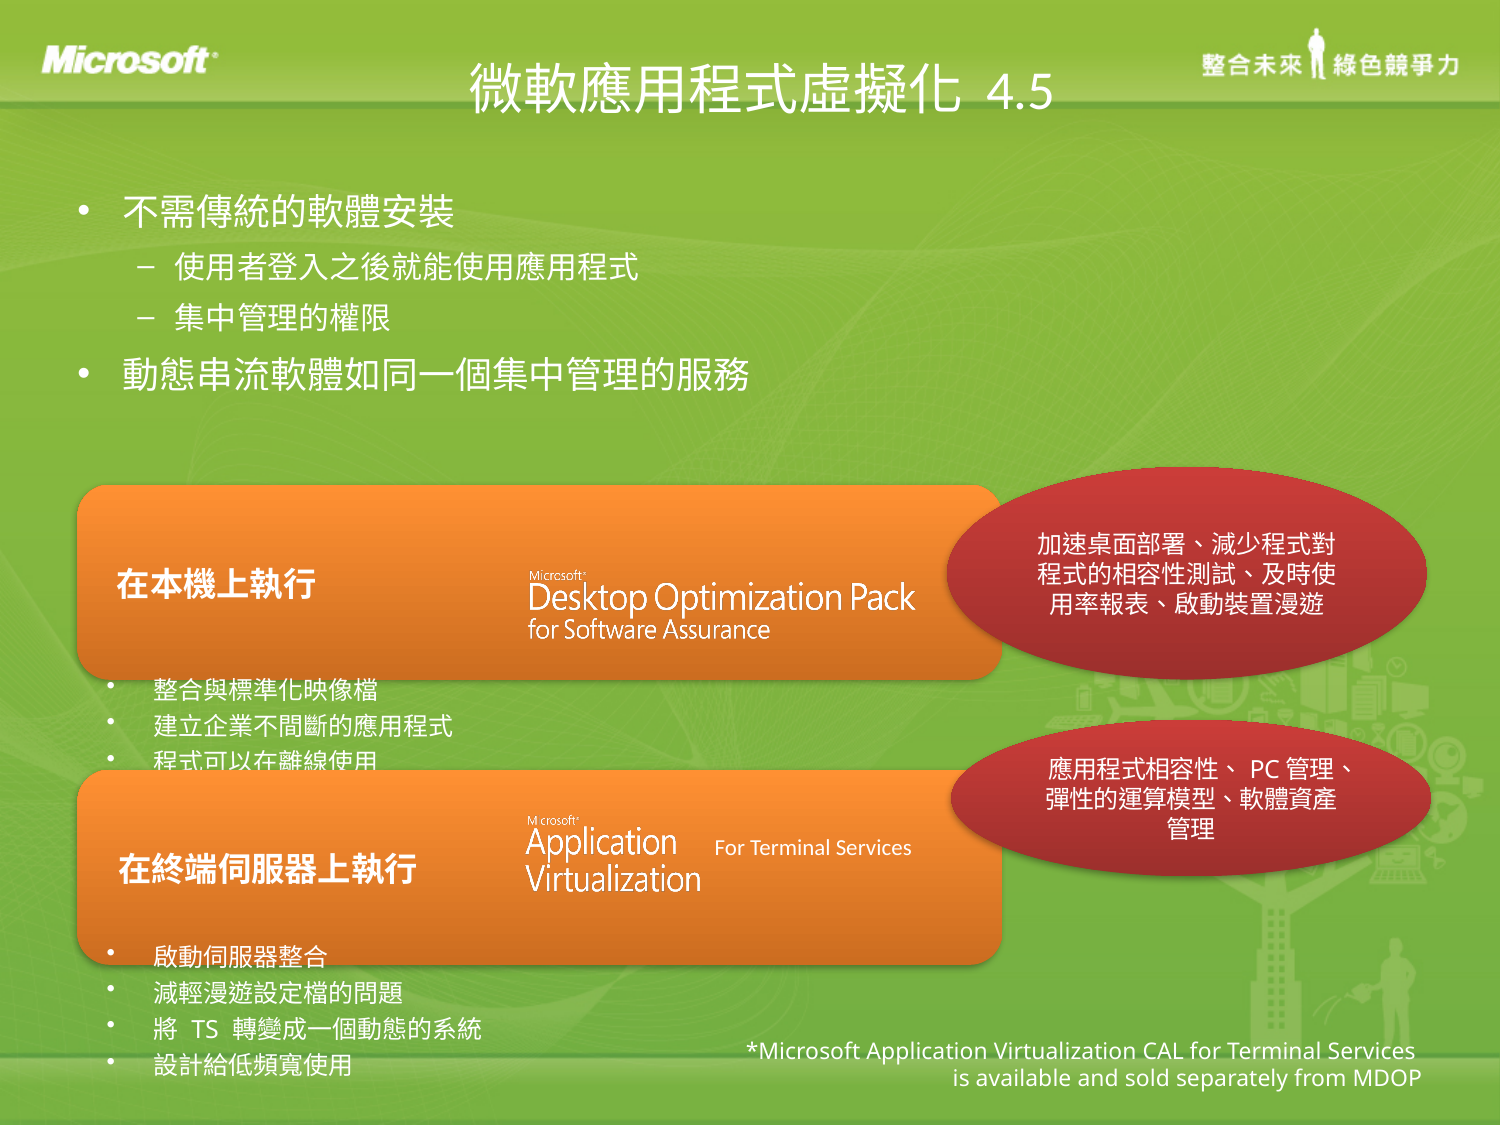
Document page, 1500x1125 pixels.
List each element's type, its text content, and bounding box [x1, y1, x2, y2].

text_box *Microsoft Application Virtualization CAL for Terminal Services is available and sold separately from MDOP [549, 1029, 1438, 1099]
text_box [77, 484, 1003, 1055]
list 不需傳統的軟體安裝 使用者登入之後就能使用應用程式 集中管理的權限 動態串流軟體如同一個集中管理的服務 [62, 174, 1438, 408]
text_box 應用程式相容性、PC管理、彈性的運算模型、軟體資產管理 [1008, 719, 1432, 877]
title 微軟應用程式虛擬化 4.5 [62, 37, 1463, 134]
text_box 加速桌面部署、減少程式對程式的相容性測試、及時使用率報表、啟動裝置漫遊 [1008, 467, 1428, 680]
picture [0, 0, 1500, 1125]
